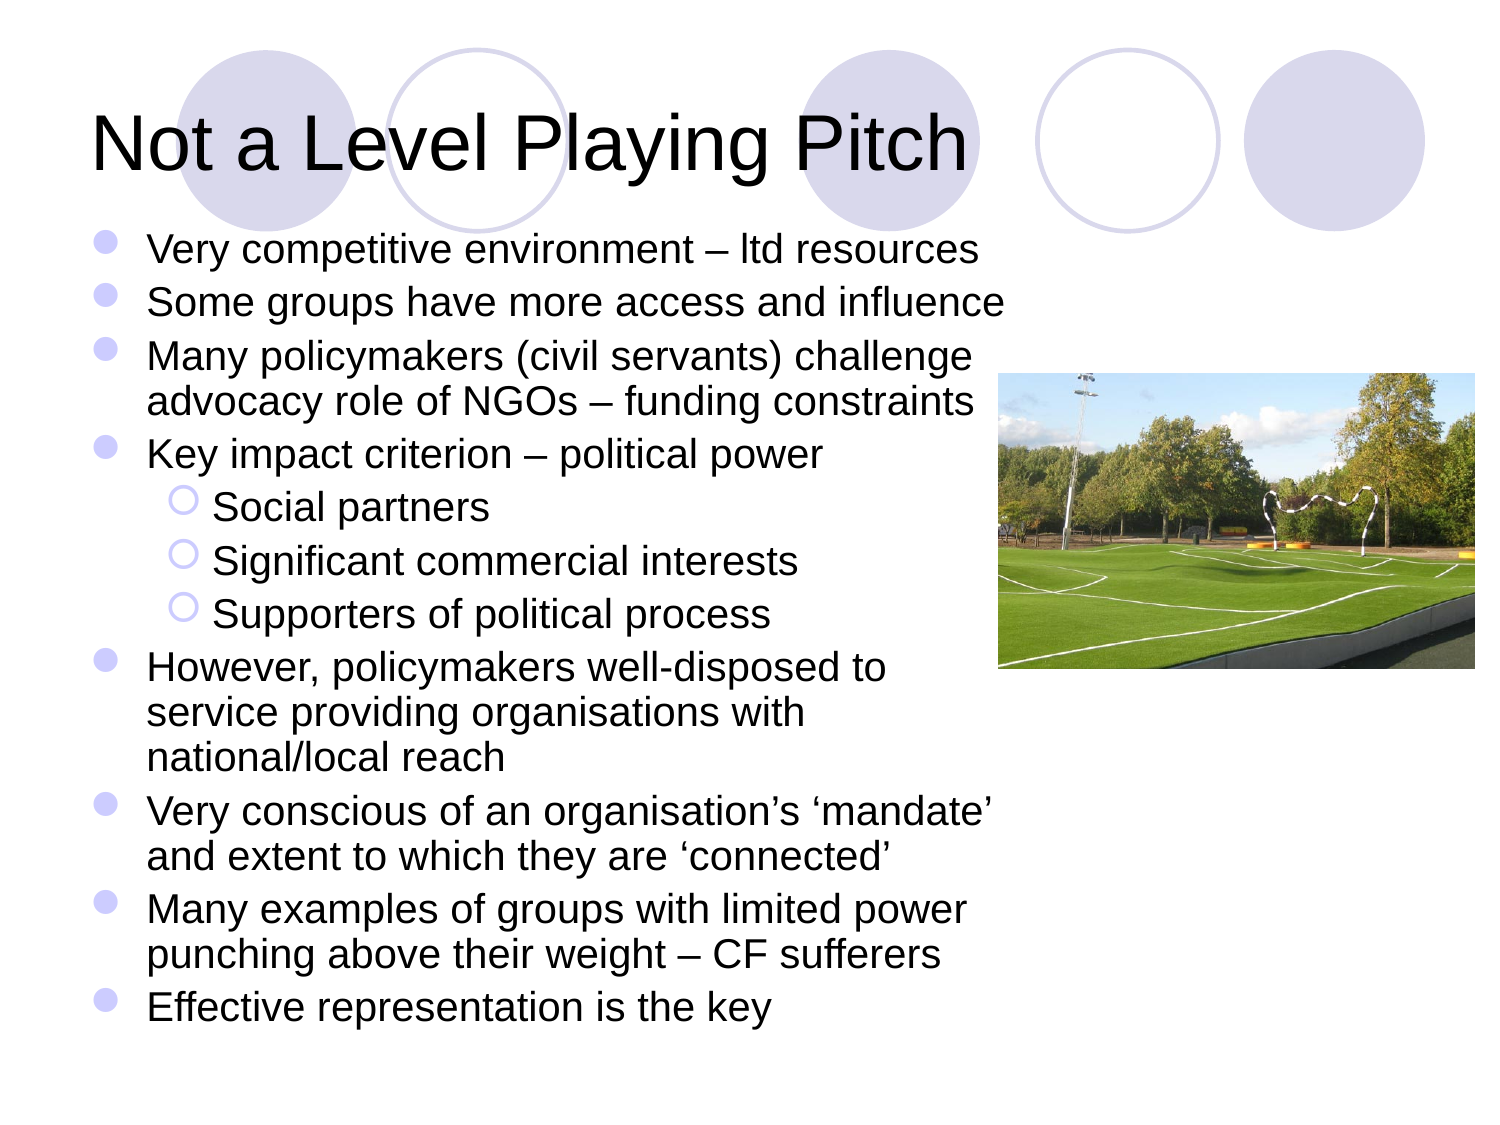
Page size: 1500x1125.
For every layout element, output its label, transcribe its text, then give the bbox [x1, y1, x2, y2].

picture [997, 373, 1475, 670]
list Very competitive environment – ltd resources Some groups have more access and influence Many policymakers (civil servants) challenge advocacy role of NGOs – funding constraints Key impact criterion – political power Social partners Significant commercial interests Supporters of political process However, policymakers well-disposed to service providing organisations with national/local reach Very conscious of an organisation’s ‘mandate’ and extent to which they are ‘connected’ Many examples of groups with limited power punching above their weight – CF sufferers Effective representation is the key [75, 220, 1022, 1106]
title Not a Level Playing Pitch [75, 45, 1425, 233]
